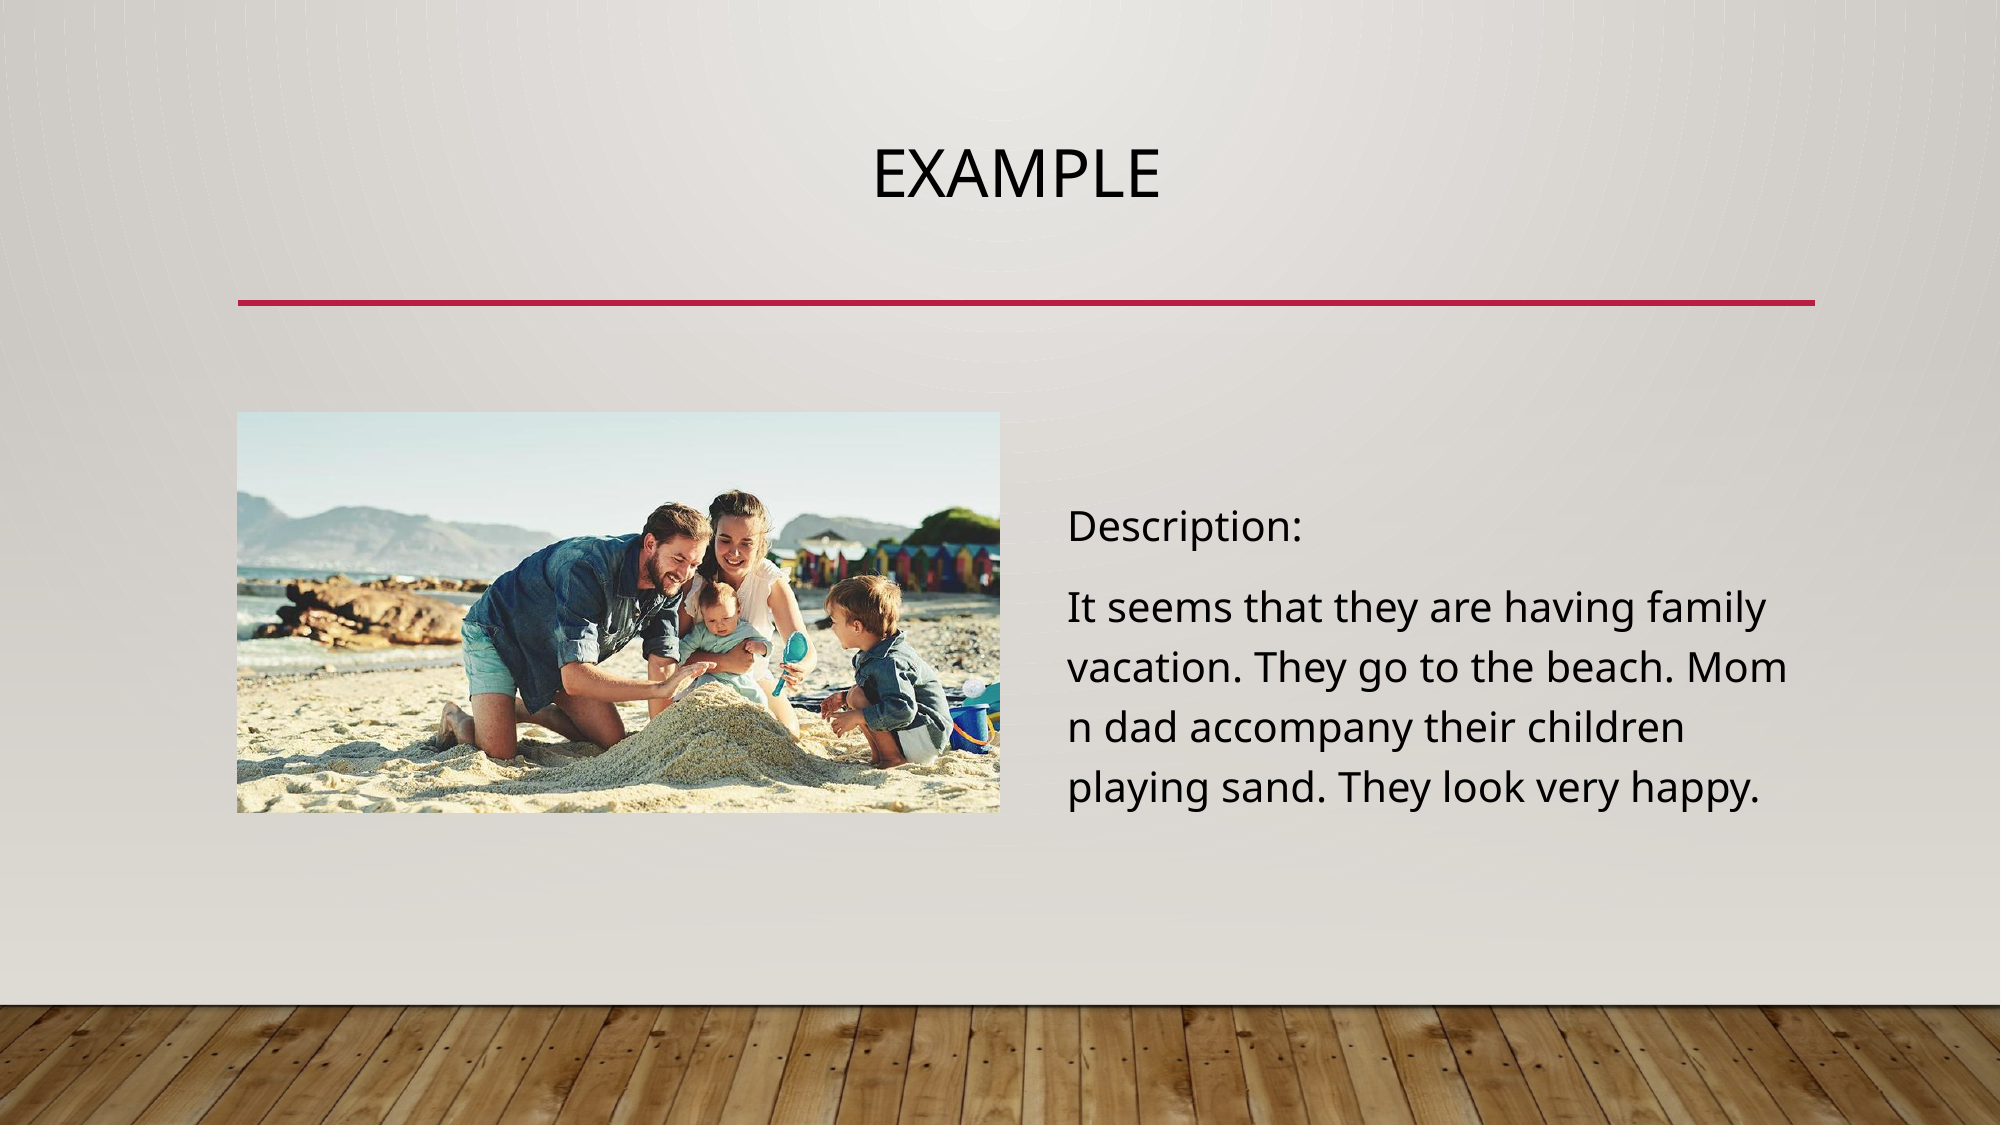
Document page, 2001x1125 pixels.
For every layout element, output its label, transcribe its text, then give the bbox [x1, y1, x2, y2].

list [237, 412, 1000, 813]
picture [0, 1005, 2000, 1125]
list Description: It seems that they are having family vacation. They go to the beach. Mom n dad accompany their children playing sand. They look very happy. [1052, 330, 1815, 896]
title Example [237, 132, 1814, 306]
